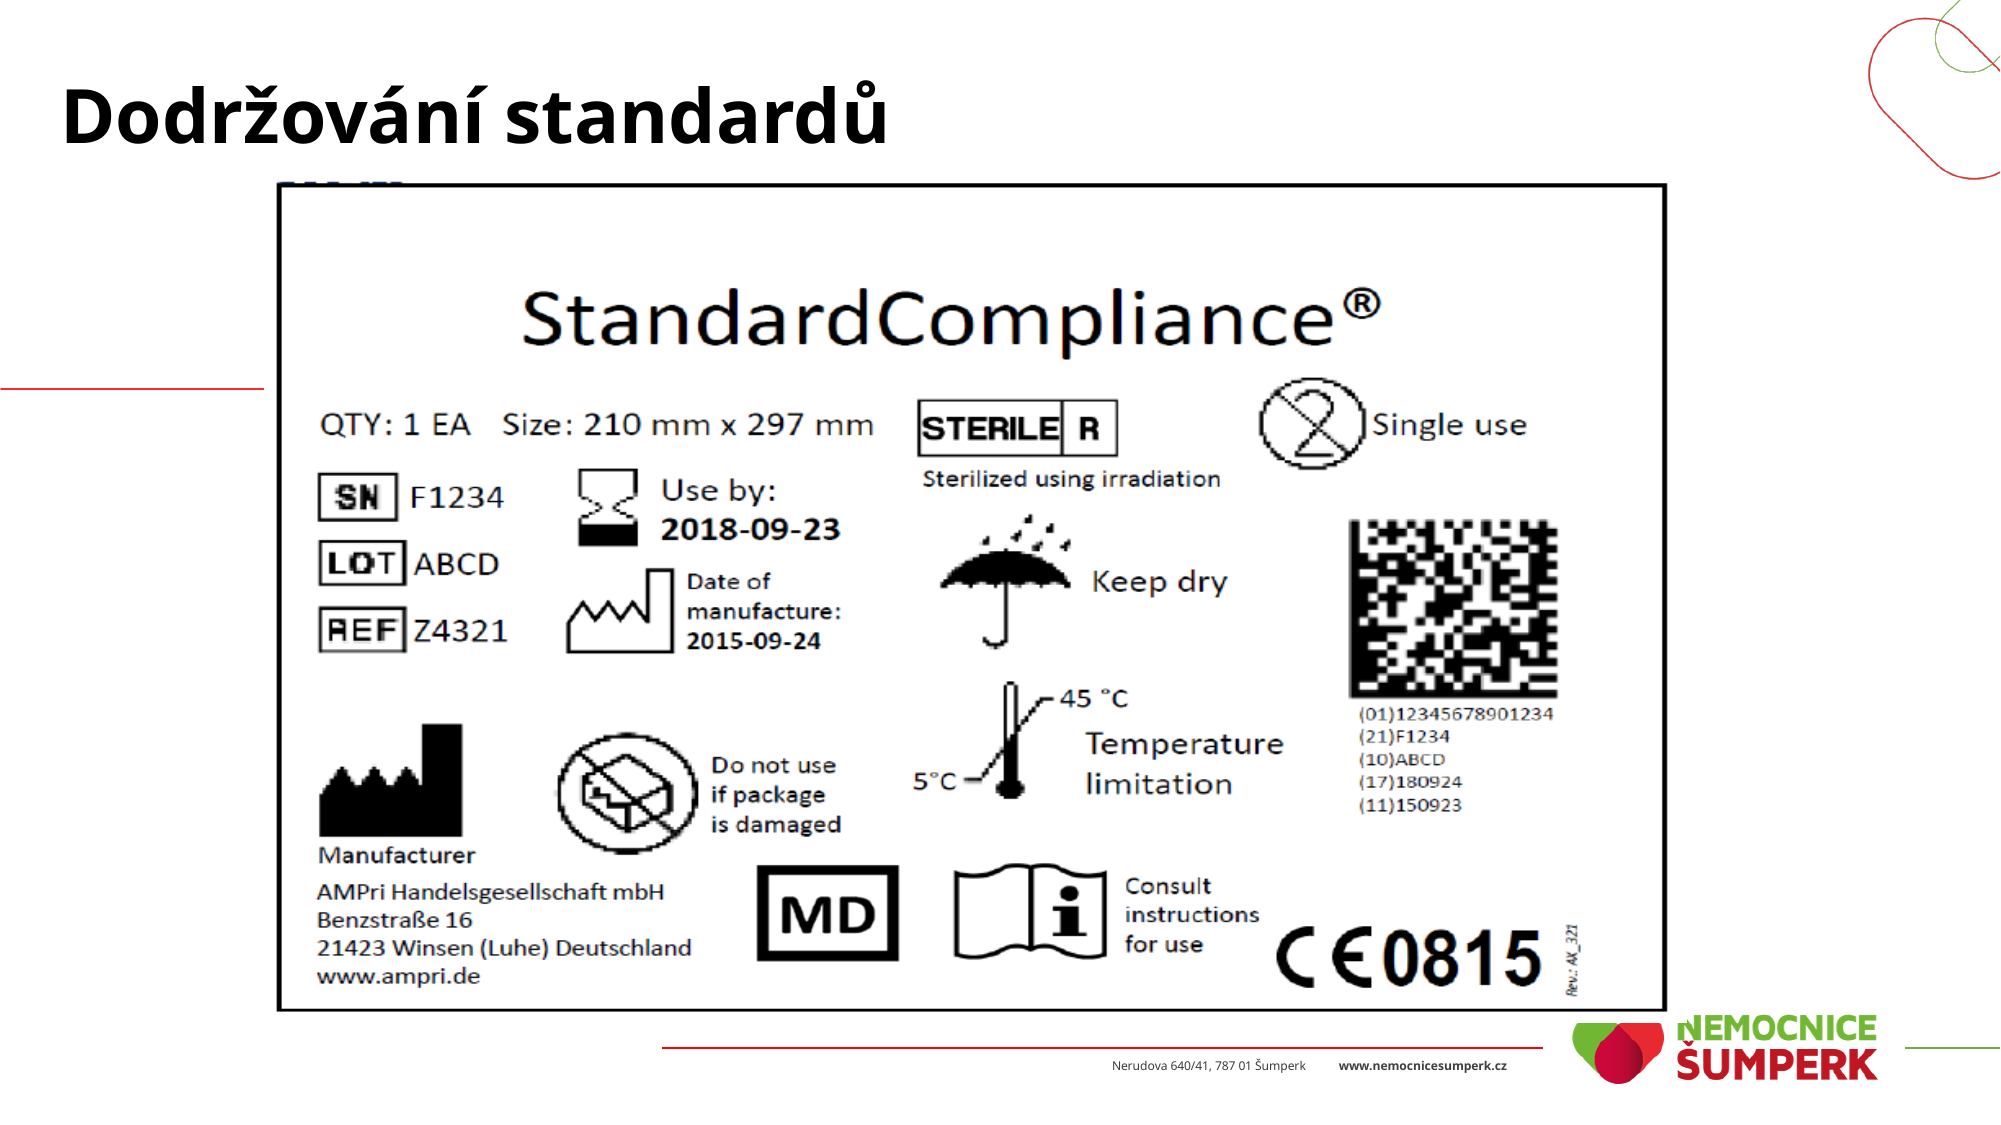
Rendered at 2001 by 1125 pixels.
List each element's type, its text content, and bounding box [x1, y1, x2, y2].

picture [1868, 0, 2001, 181]
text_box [264, 175, 1688, 1023]
picture [1568, 1007, 1880, 1090]
title Dodržování standardů [45, 71, 1955, 191]
